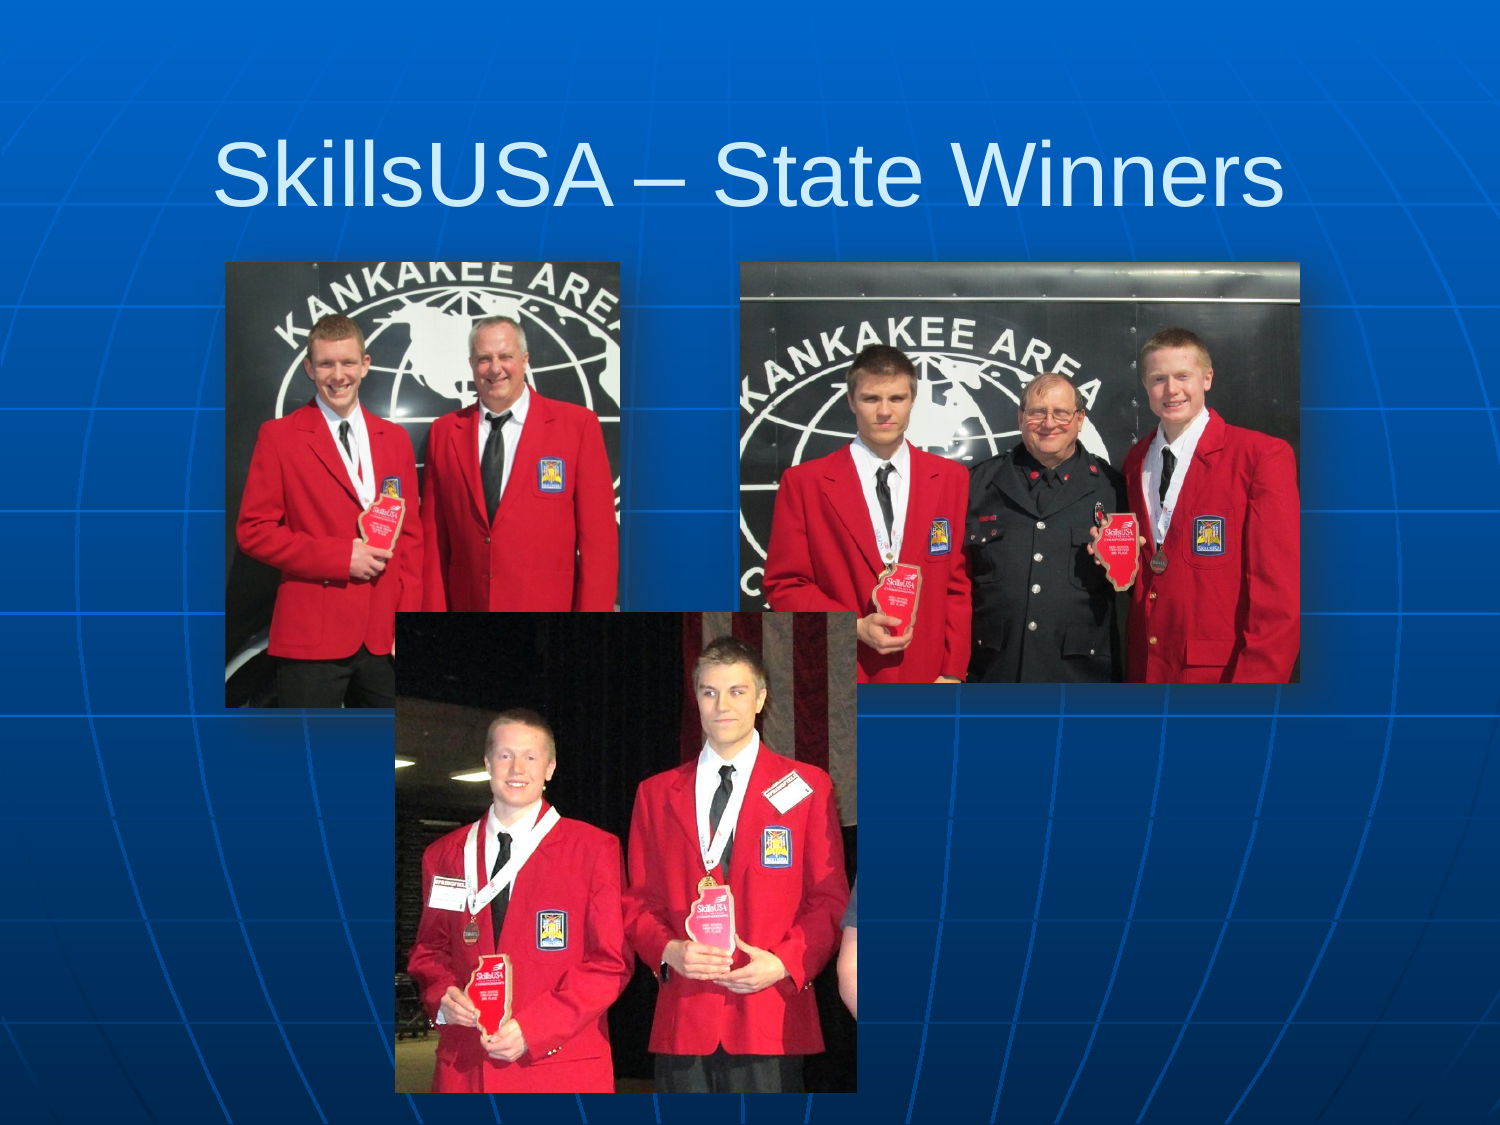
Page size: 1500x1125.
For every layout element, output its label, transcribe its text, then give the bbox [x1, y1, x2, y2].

title SkillsUSA – State Winners [75, 45, 1425, 233]
picture [199, 262, 1301, 1094]
